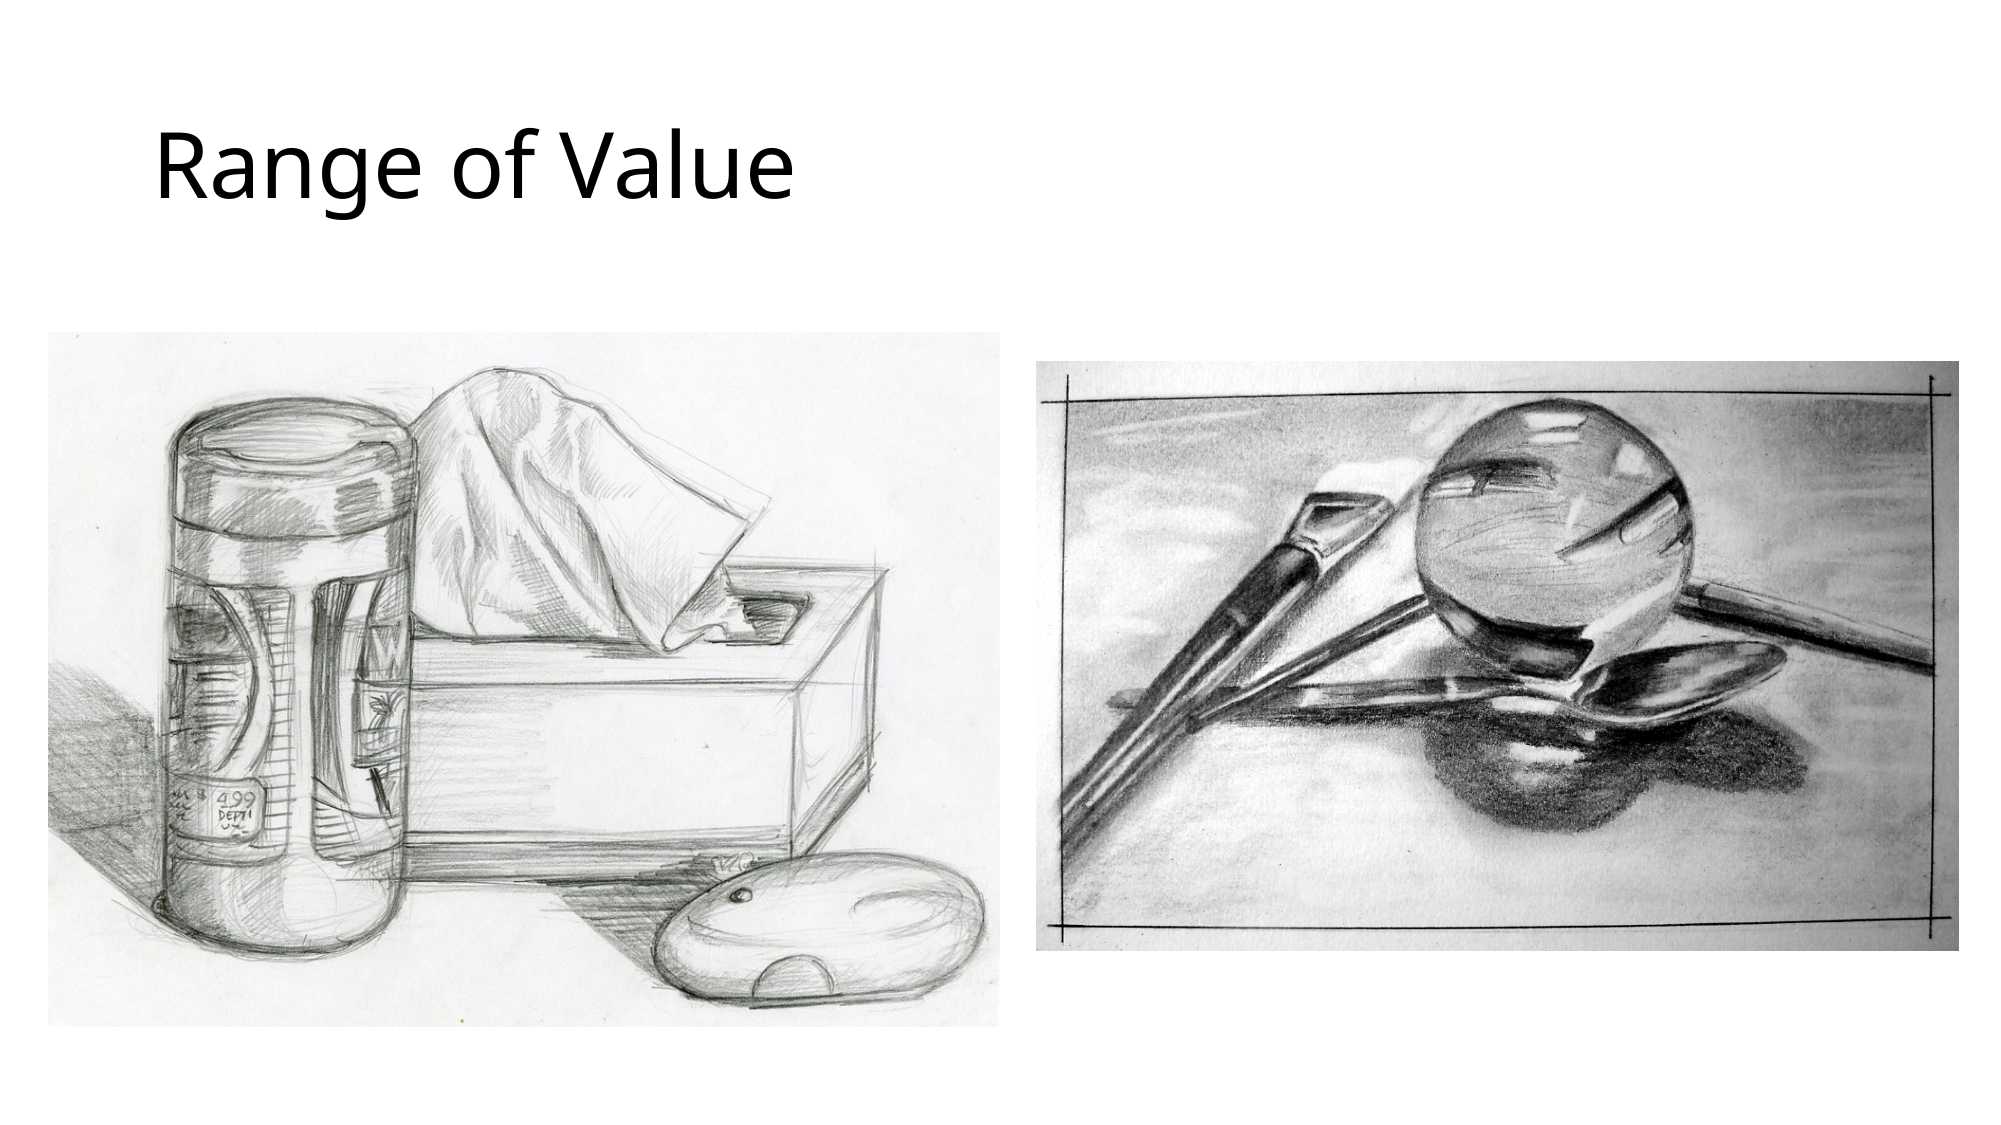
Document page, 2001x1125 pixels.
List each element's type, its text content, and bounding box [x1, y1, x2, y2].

title Range of Value [137, 59, 1863, 278]
picture [48, 331, 1000, 1027]
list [1035, 361, 1959, 951]
